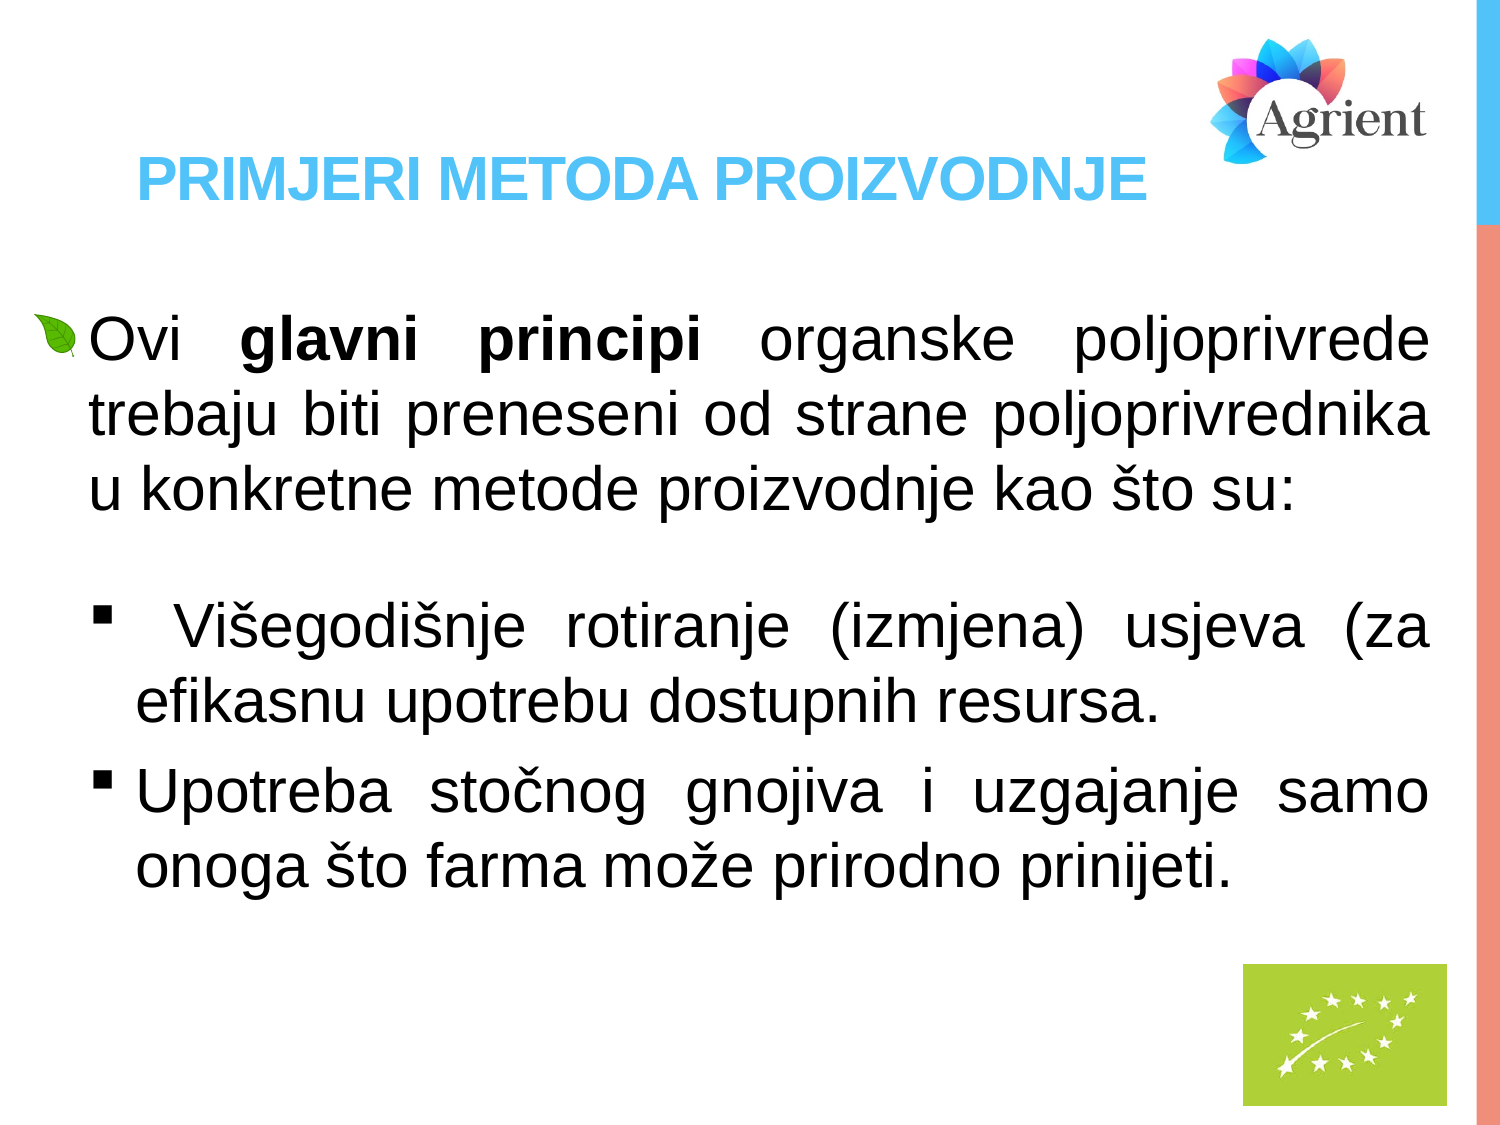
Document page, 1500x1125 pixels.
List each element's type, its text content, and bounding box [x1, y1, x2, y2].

picture [32, 313, 77, 358]
text_box Ovi glavni principi organske poljoprivrede trebaju biti preneseni od strane poljoprivrednika u konkretne metode proizvodnje kao što su: Višegodišnje rotiranje (izmjena) usjeva (za efikasnu upotrebu dostupnih resursa. Upotreba stočnog gnojiva i uzgajanje samo onoga što farma može prirodno prinijeti. [17, 290, 1447, 983]
picture [1200, 30, 1436, 173]
picture [1242, 963, 1448, 1107]
title Primjeri metoda proizvodnje [88, 36, 1213, 220]
